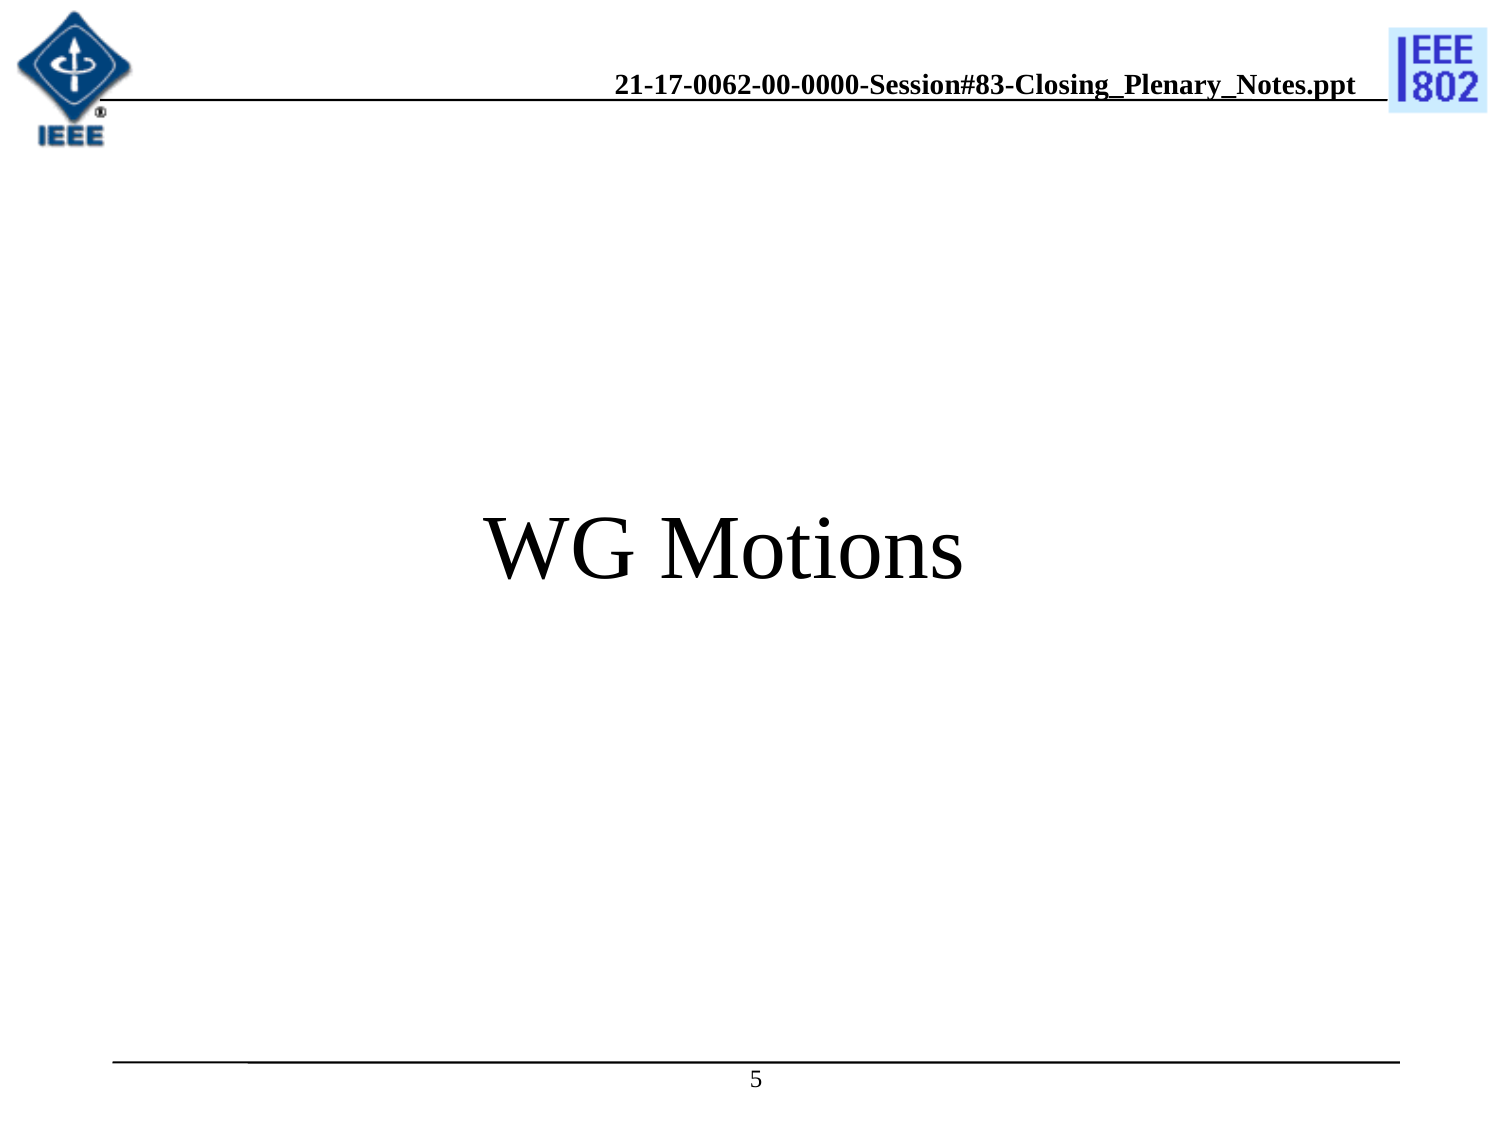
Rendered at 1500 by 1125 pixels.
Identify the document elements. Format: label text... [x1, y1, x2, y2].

picture [1374, 9, 1499, 138]
slide_number 5 [712, 1061, 800, 1093]
title WG Motions [69, 485, 1427, 599]
picture [12, 9, 137, 150]
